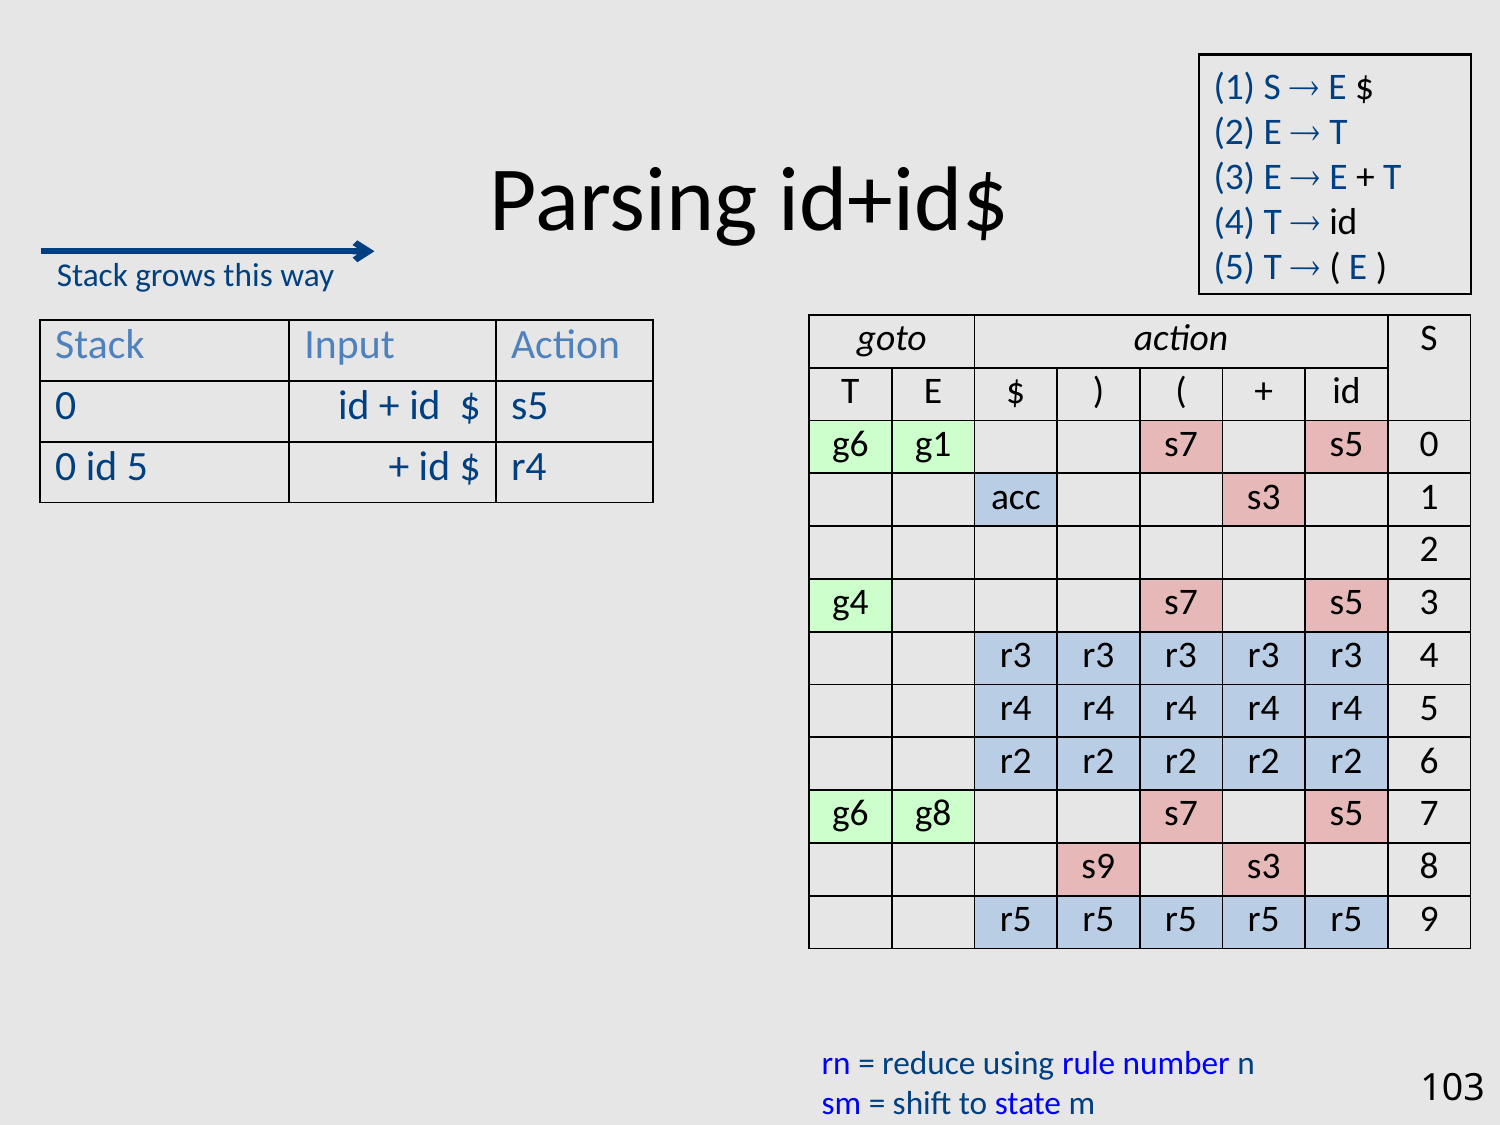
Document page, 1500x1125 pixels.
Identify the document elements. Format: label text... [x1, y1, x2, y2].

table_cell [893, 527, 974, 578]
table_cell [1223, 421, 1304, 472]
table_cell r5 [975, 897, 1056, 948]
table_cell [1058, 791, 1139, 842]
table_cell T [810, 369, 891, 420]
table_cell [1306, 527, 1387, 578]
table_cell 5 [1389, 685, 1470, 736]
table_cell [893, 580, 974, 631]
table_cell id [1306, 369, 1387, 420]
table_cell r5 [1141, 897, 1222, 948]
title Parsing id+id$ [112, 99, 1198, 288]
table_header goto [810, 316, 974, 367]
table_header S [1389, 316, 1470, 420]
table_cell [893, 474, 974, 525]
table_cell 4 [1389, 633, 1470, 684]
table_cell r4 [975, 685, 1056, 736]
table_cell r3 [1306, 633, 1387, 684]
table_cell + id $ [290, 443, 495, 502]
table_cell 0 [41, 382, 288, 441]
table_cell [1223, 527, 1304, 578]
table_cell r3 [975, 633, 1056, 684]
table_cell s3 [1223, 844, 1304, 895]
table_cell [893, 633, 974, 684]
table_cell 7 [1389, 791, 1470, 842]
table_cell [1223, 580, 1304, 631]
table_cell g6 [810, 791, 891, 842]
table_cell [893, 685, 974, 736]
table_cell s7 [1141, 421, 1222, 472]
table_cell [1058, 421, 1139, 472]
table_cell [1306, 474, 1387, 525]
table_cell 1 [1389, 474, 1470, 525]
table_cell g1 [893, 421, 974, 472]
table_cell s5 [1306, 791, 1387, 842]
table_cell 0 id 5 [41, 443, 288, 502]
table_cell r4 [1223, 685, 1304, 736]
text_box Stack grows this way [41, 257, 350, 301]
text_box rn = reduce using rule number n sm = shift to state m [806, 1033, 1270, 1125]
table_cell s5 [497, 382, 652, 441]
table_cell ) [1058, 369, 1139, 420]
table_cell [1223, 791, 1304, 842]
table_cell r5 [1058, 897, 1139, 948]
table_cell r3 [1058, 633, 1139, 684]
table_cell g8 [893, 791, 974, 842]
table_cell [893, 897, 974, 948]
table_cell [975, 791, 1056, 842]
table_cell [810, 685, 891, 736]
table_cell r2 [1223, 738, 1304, 789]
table_cell r4 [1058, 685, 1139, 736]
table_cell [1306, 844, 1387, 895]
table_cell [810, 738, 891, 789]
table_cell [1141, 474, 1222, 525]
table_cell 9 [1389, 897, 1470, 948]
table_header Action [497, 321, 652, 380]
table_cell r2 [975, 738, 1056, 789]
table_cell [975, 421, 1056, 472]
text_box (1) S  E $ (2) E  T (3) E  E + T (4) T  id (5) T  ( E ) [1198, 54, 1471, 295]
table_cell [1058, 474, 1139, 525]
table_cell r2 [1306, 738, 1387, 789]
text_box Stack grows this way [41, 245, 350, 250]
table_cell g4 [810, 580, 891, 631]
table_cell [810, 633, 891, 684]
table_cell r3 [1223, 633, 1304, 684]
table_cell ( [1141, 369, 1222, 420]
table_cell r4 [497, 443, 652, 502]
table_cell r5 [1223, 897, 1304, 948]
table_cell 0 [1389, 421, 1470, 472]
table_cell s5 [1306, 580, 1387, 631]
table_cell 8 [1389, 844, 1470, 895]
table_cell r2 [1058, 738, 1139, 789]
table_cell [810, 474, 891, 525]
table_cell [975, 580, 1056, 631]
table_cell r4 [1141, 685, 1222, 736]
table_cell s5 [1306, 421, 1387, 472]
table_cell acc [975, 474, 1056, 525]
table_cell 3 [1389, 580, 1470, 631]
table_cell [1141, 527, 1222, 578]
table_cell s7 [1141, 580, 1222, 631]
table_cell [893, 738, 974, 789]
table_header Input [290, 321, 495, 380]
table_header action [975, 316, 1387, 367]
table_cell s3 [1223, 474, 1304, 525]
table_cell id + id $ [290, 382, 495, 441]
table_cell 2 [1389, 527, 1470, 578]
table_cell s7 [1141, 791, 1222, 842]
table_cell [893, 844, 974, 895]
table_header Stack [41, 321, 288, 380]
table_cell r4 [1306, 685, 1387, 736]
table_cell [810, 527, 891, 578]
table_cell $ [975, 369, 1056, 420]
table_cell r5 [1306, 897, 1387, 948]
table_cell r2 [1141, 738, 1222, 789]
table_cell r3 [1141, 633, 1222, 684]
table_cell + [1223, 369, 1304, 420]
table_cell [975, 844, 1056, 895]
table_cell [975, 527, 1056, 578]
table_cell [1058, 580, 1139, 631]
table_cell s9 [1058, 844, 1139, 895]
table_cell [810, 897, 891, 948]
table_cell E [893, 369, 974, 420]
table_cell g6 [810, 421, 891, 472]
slide_number 103 [1270, 1055, 1500, 1102]
table_cell [810, 844, 891, 895]
table_cell 6 [1389, 738, 1470, 789]
table_cell [1058, 527, 1139, 578]
table_cell [1141, 844, 1222, 895]
